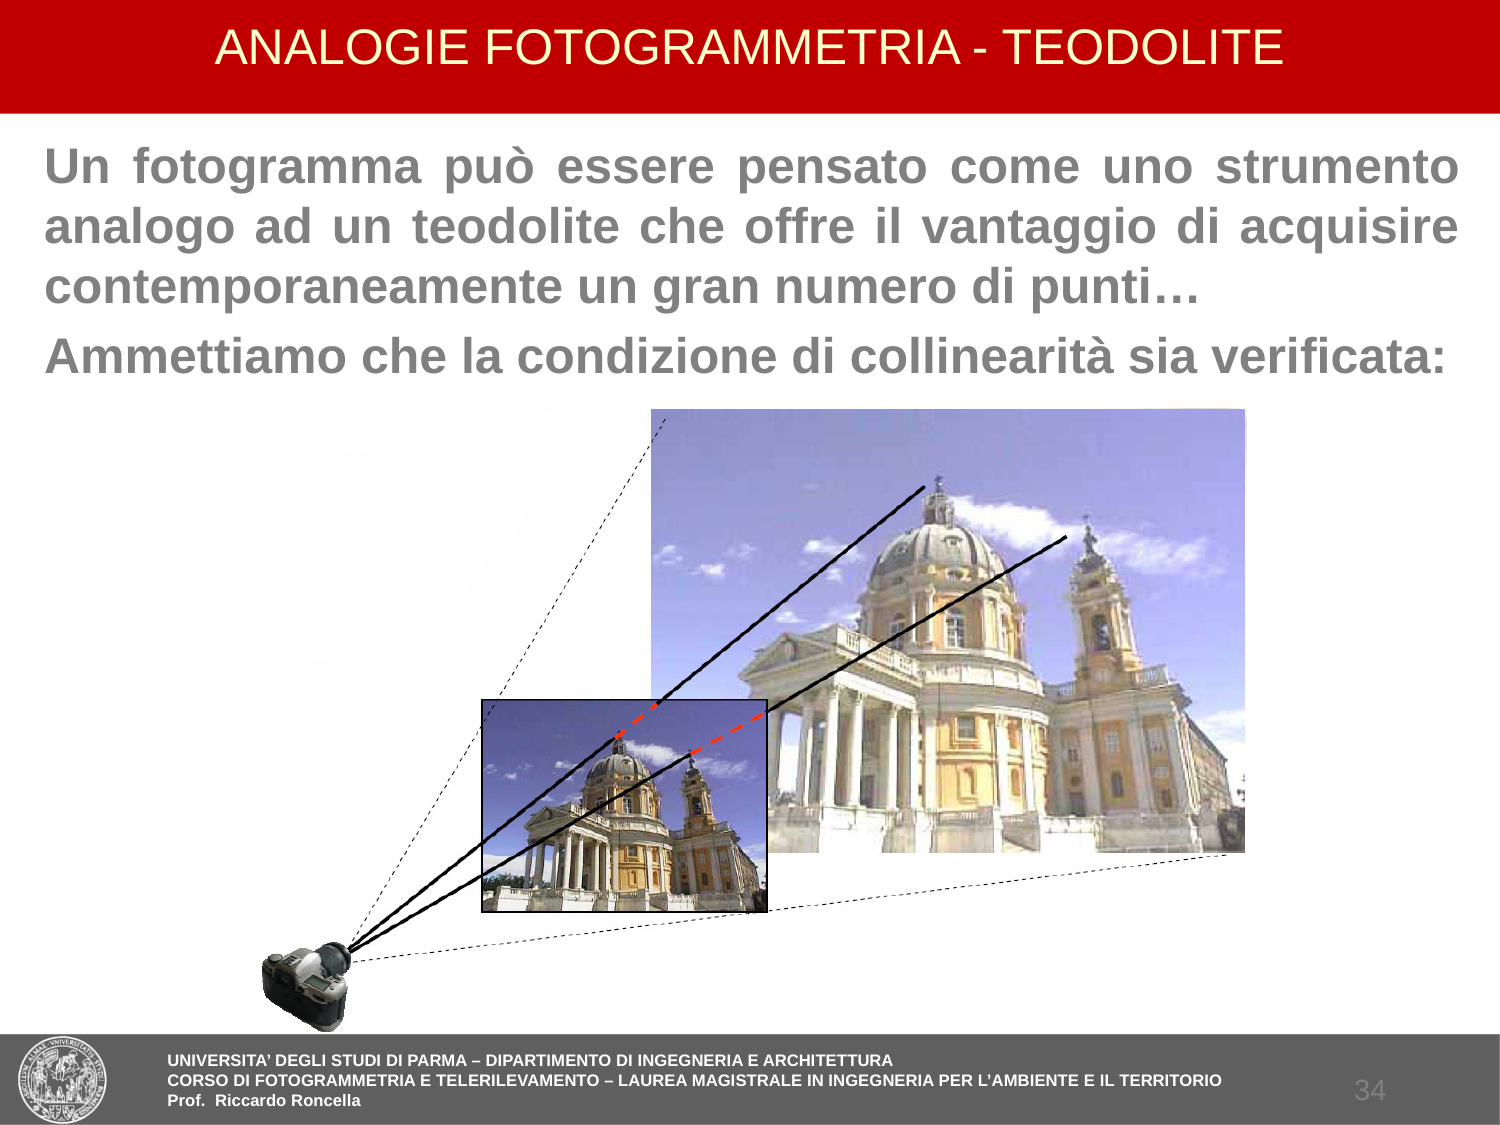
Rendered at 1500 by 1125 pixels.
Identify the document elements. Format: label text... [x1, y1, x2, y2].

slide_number 33 [1339, 1063, 1471, 1106]
picture [17, 1035, 108, 1125]
text_box Un fotogramma può essere pensato come uno strumento analogo ad un teodolite che offre il vantaggio di acquisire contemporaneamente un gran numero di punti… Ammettiamo che la condizione di collinearità sia verificata: [29, 125, 1475, 445]
picture [253, 408, 1247, 1032]
title ANALOGIE FOTOGRAMMETRIA - TEODOLITE [17, 7, 1483, 100]
